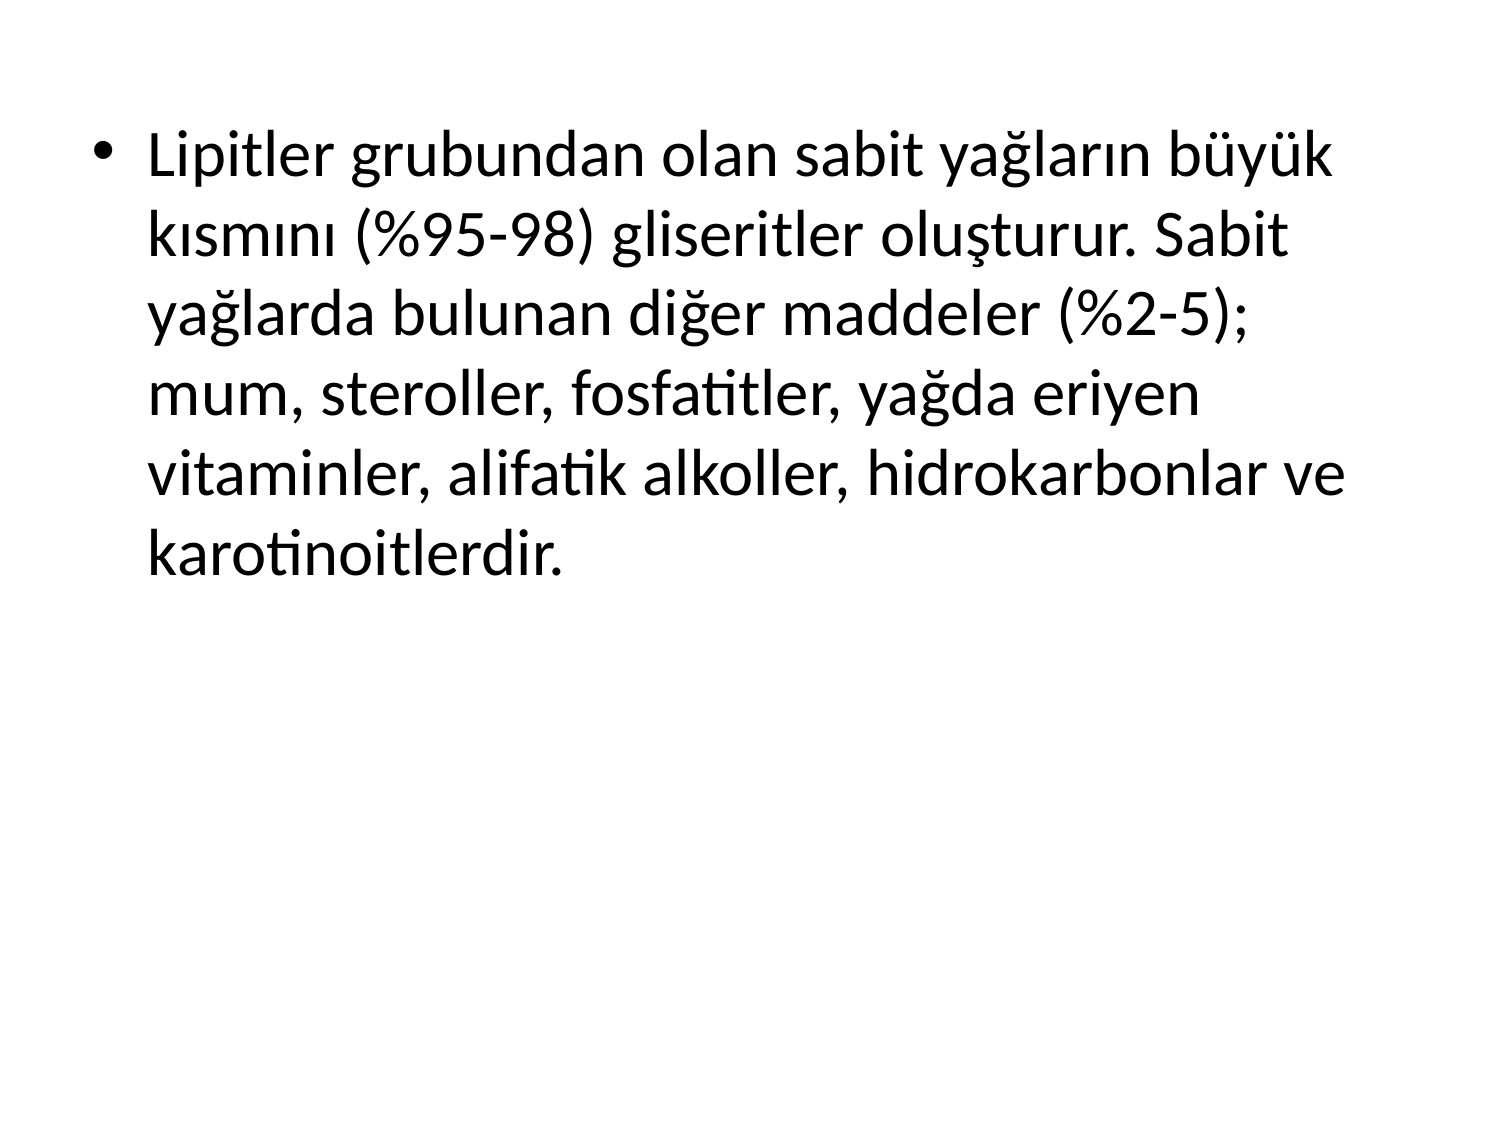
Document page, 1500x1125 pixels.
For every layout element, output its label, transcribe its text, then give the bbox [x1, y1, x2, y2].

list Lipitler grubundan olan sabit yağların büyük kısmını (%95-98) gliseritler oluşturur. Sabit yağlarda bulunan diğer maddeler (%2-5); mum, steroller, fosfatitler, yağda eriyen vitaminler, alifatik alkoller, hidrokarbonlar ve karotinoitlerdir. [76, 101, 1427, 657]
